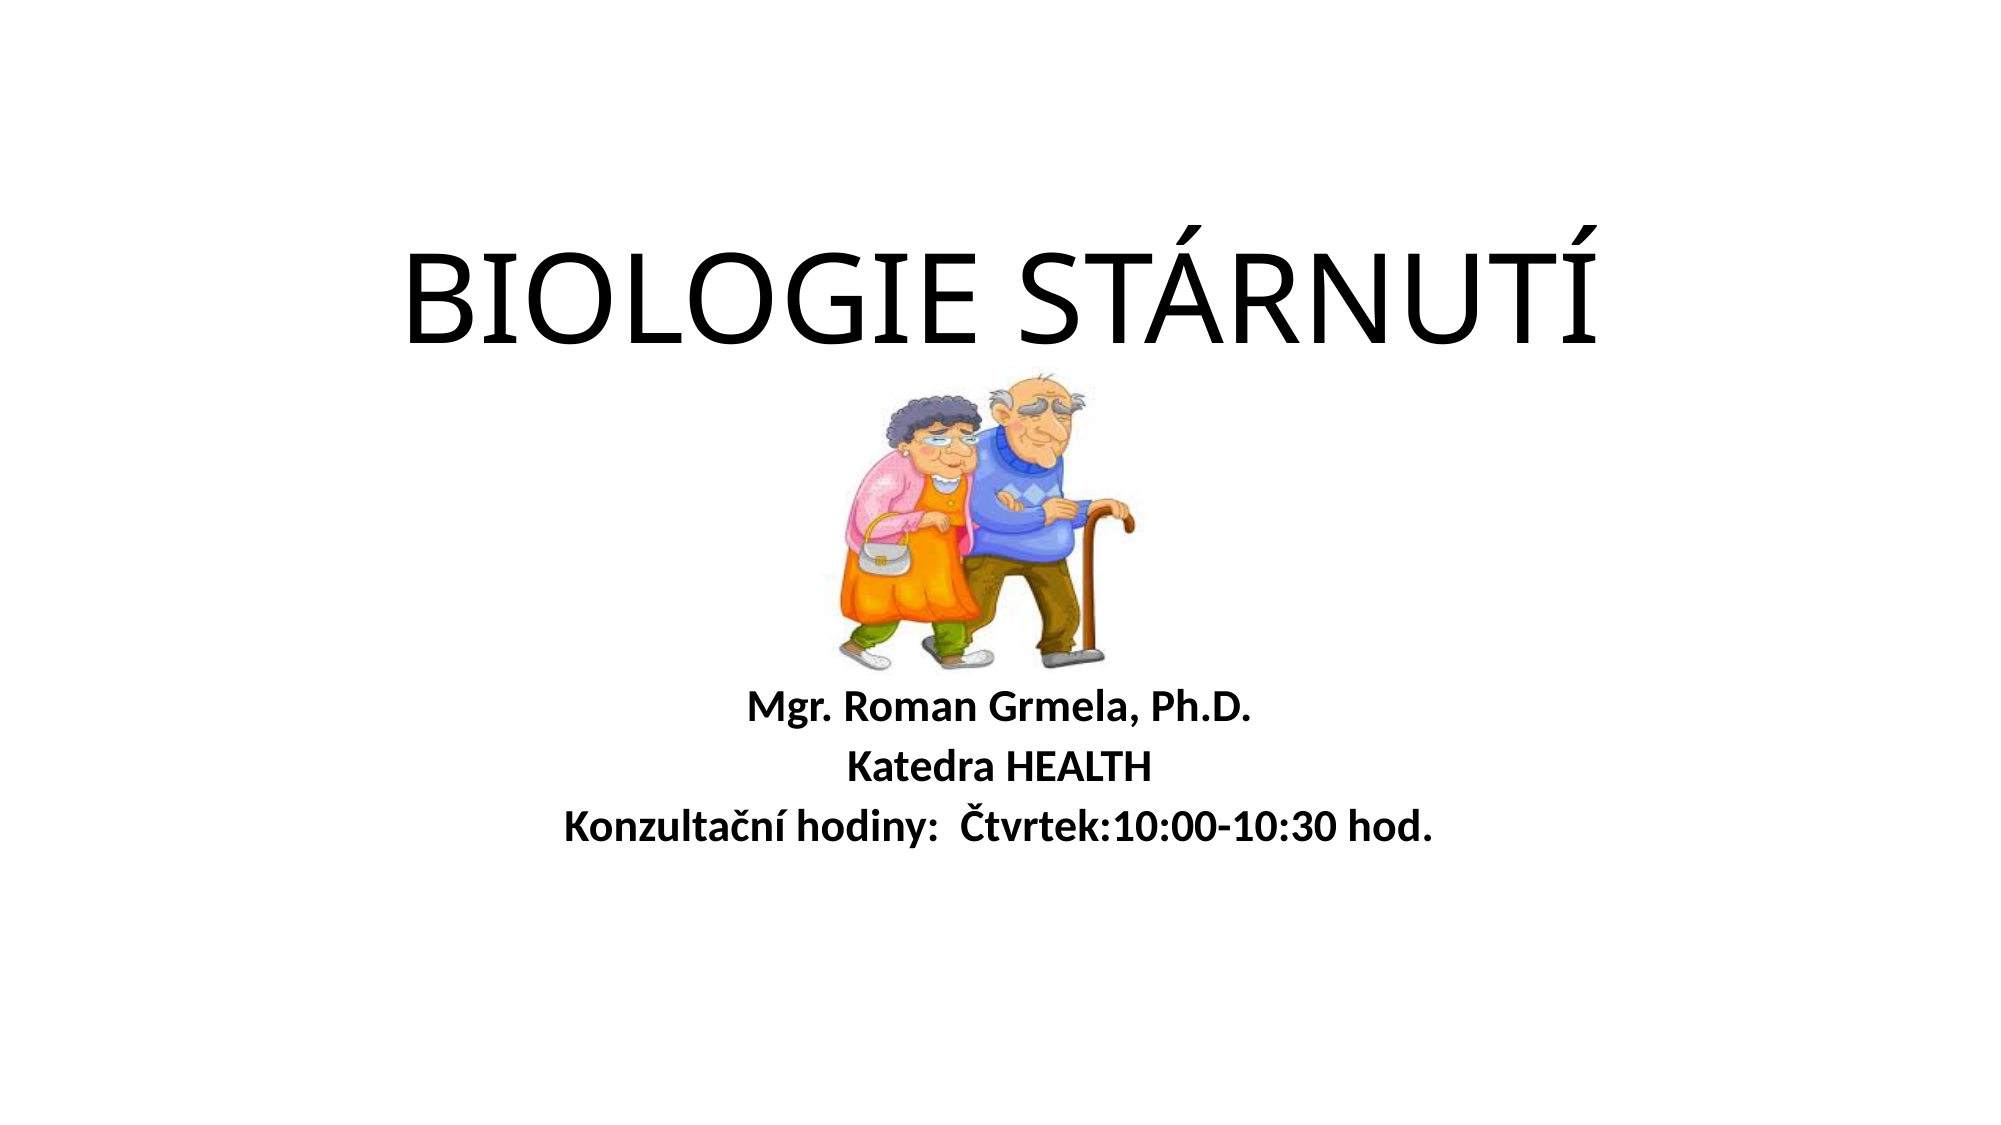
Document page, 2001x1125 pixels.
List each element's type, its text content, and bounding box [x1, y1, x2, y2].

subtitle Mgr. Roman Grmela, Ph.D. Katedra HEALTH Konzultační hodiny: Čtvrtek:10:00-10:30 hod. [249, 634, 1750, 863]
picture [819, 366, 1152, 676]
title BIOLOGIE STÁRNUTÍ [249, 0, 1750, 378]
